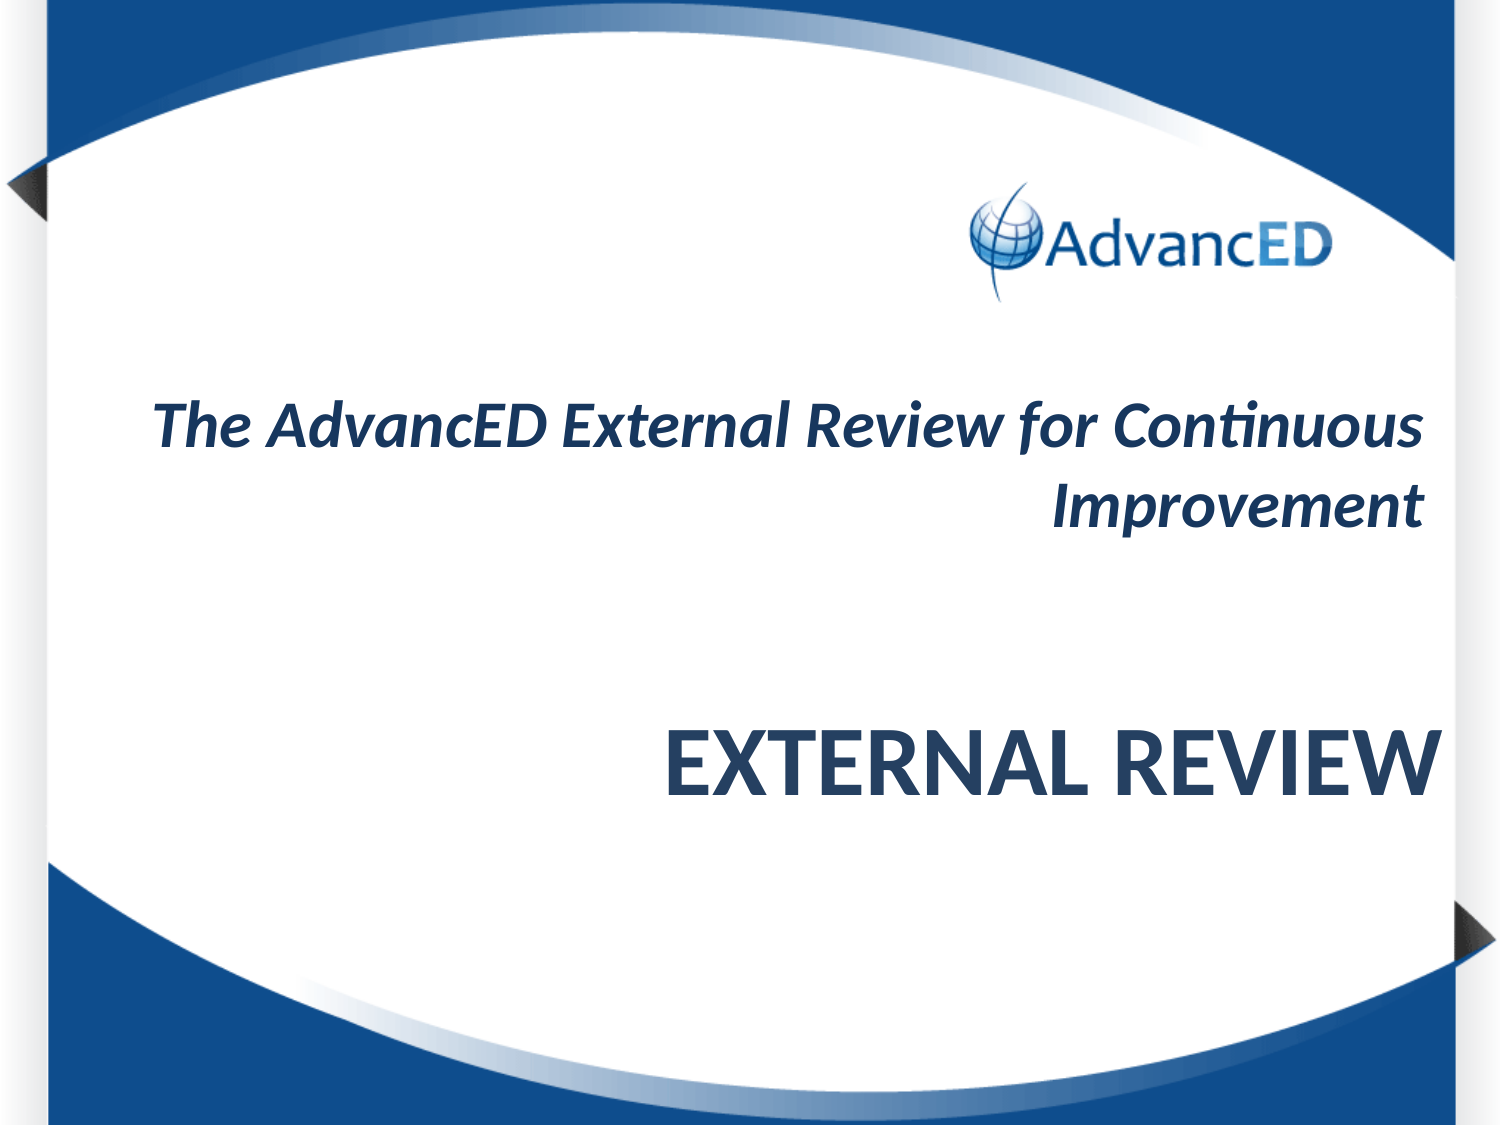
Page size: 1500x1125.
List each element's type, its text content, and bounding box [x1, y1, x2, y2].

title The AdvancED External Review for Continuous Improvement [124, 323, 1440, 599]
subtitle EXTERNAL REVIEW [373, 687, 1459, 901]
picture [0, 0, 1500, 1125]
